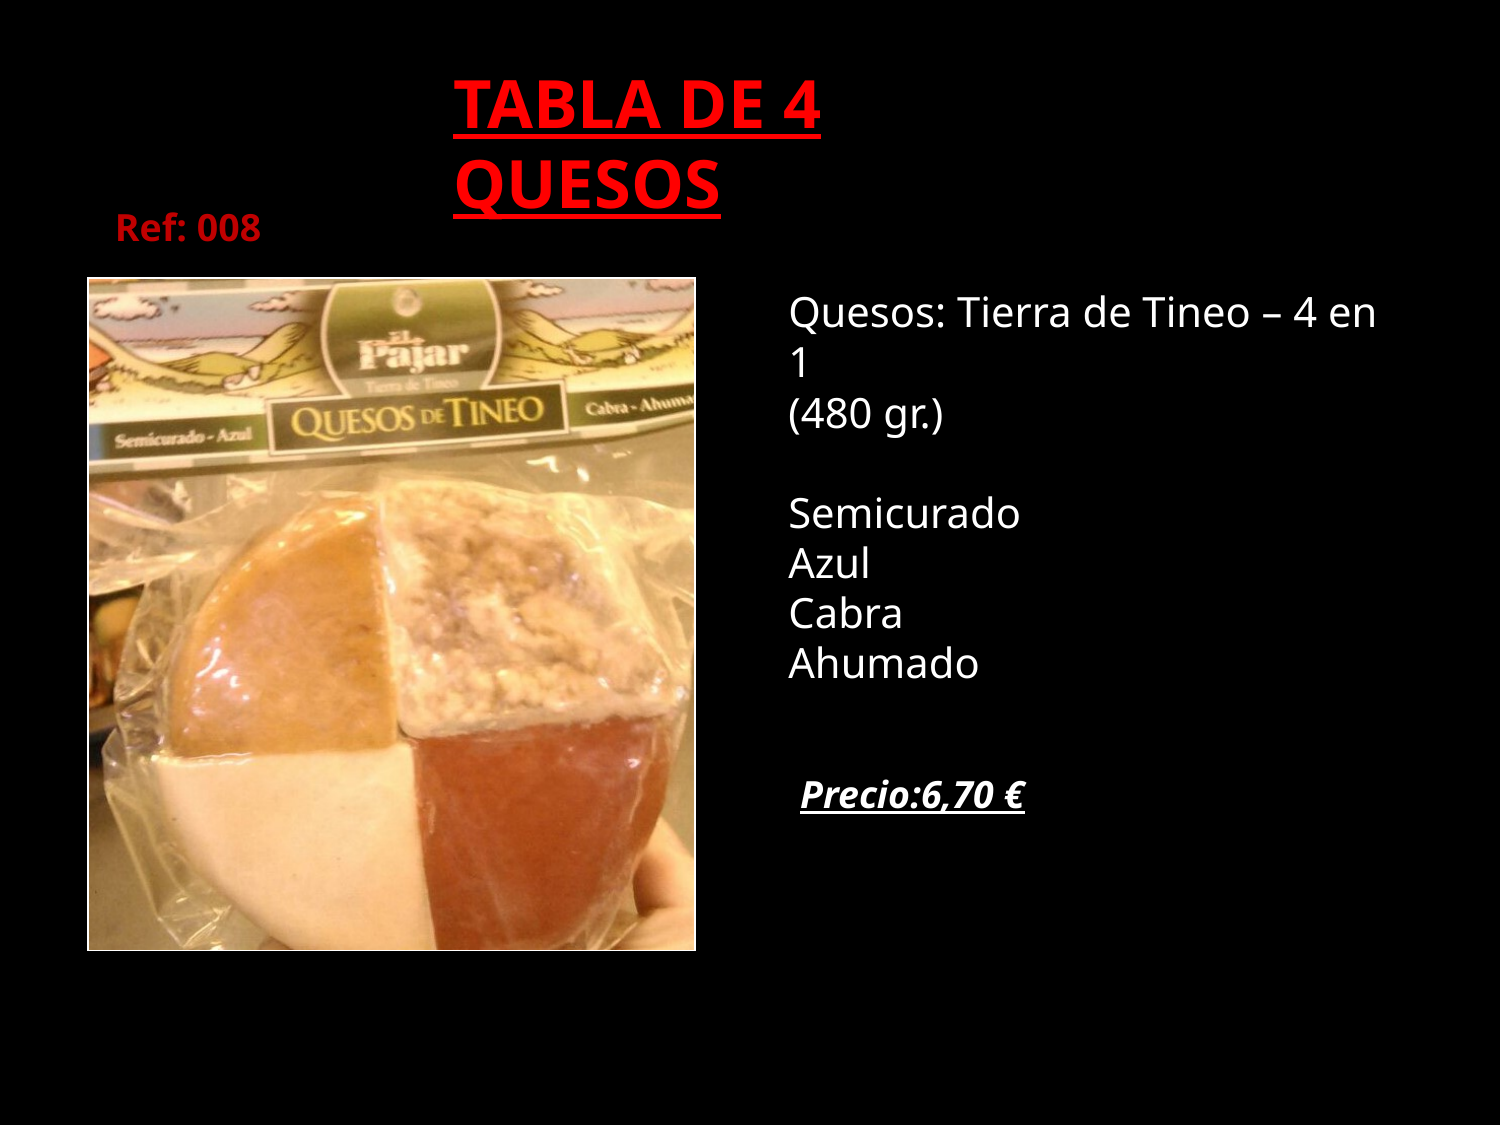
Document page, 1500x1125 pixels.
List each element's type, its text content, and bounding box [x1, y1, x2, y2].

text_box Ref: 008 [100, 196, 585, 256]
text_box Quesos: Tierra de Tineo – 4 en 1 (480 gr.) Semicurado Azul Cabra Ahumado [773, 278, 1400, 694]
text_box Precio:6,70 € [785, 763, 1164, 823]
picture [88, 278, 695, 950]
text_box TABLA DE 4 QUESOS [438, 54, 1081, 230]
